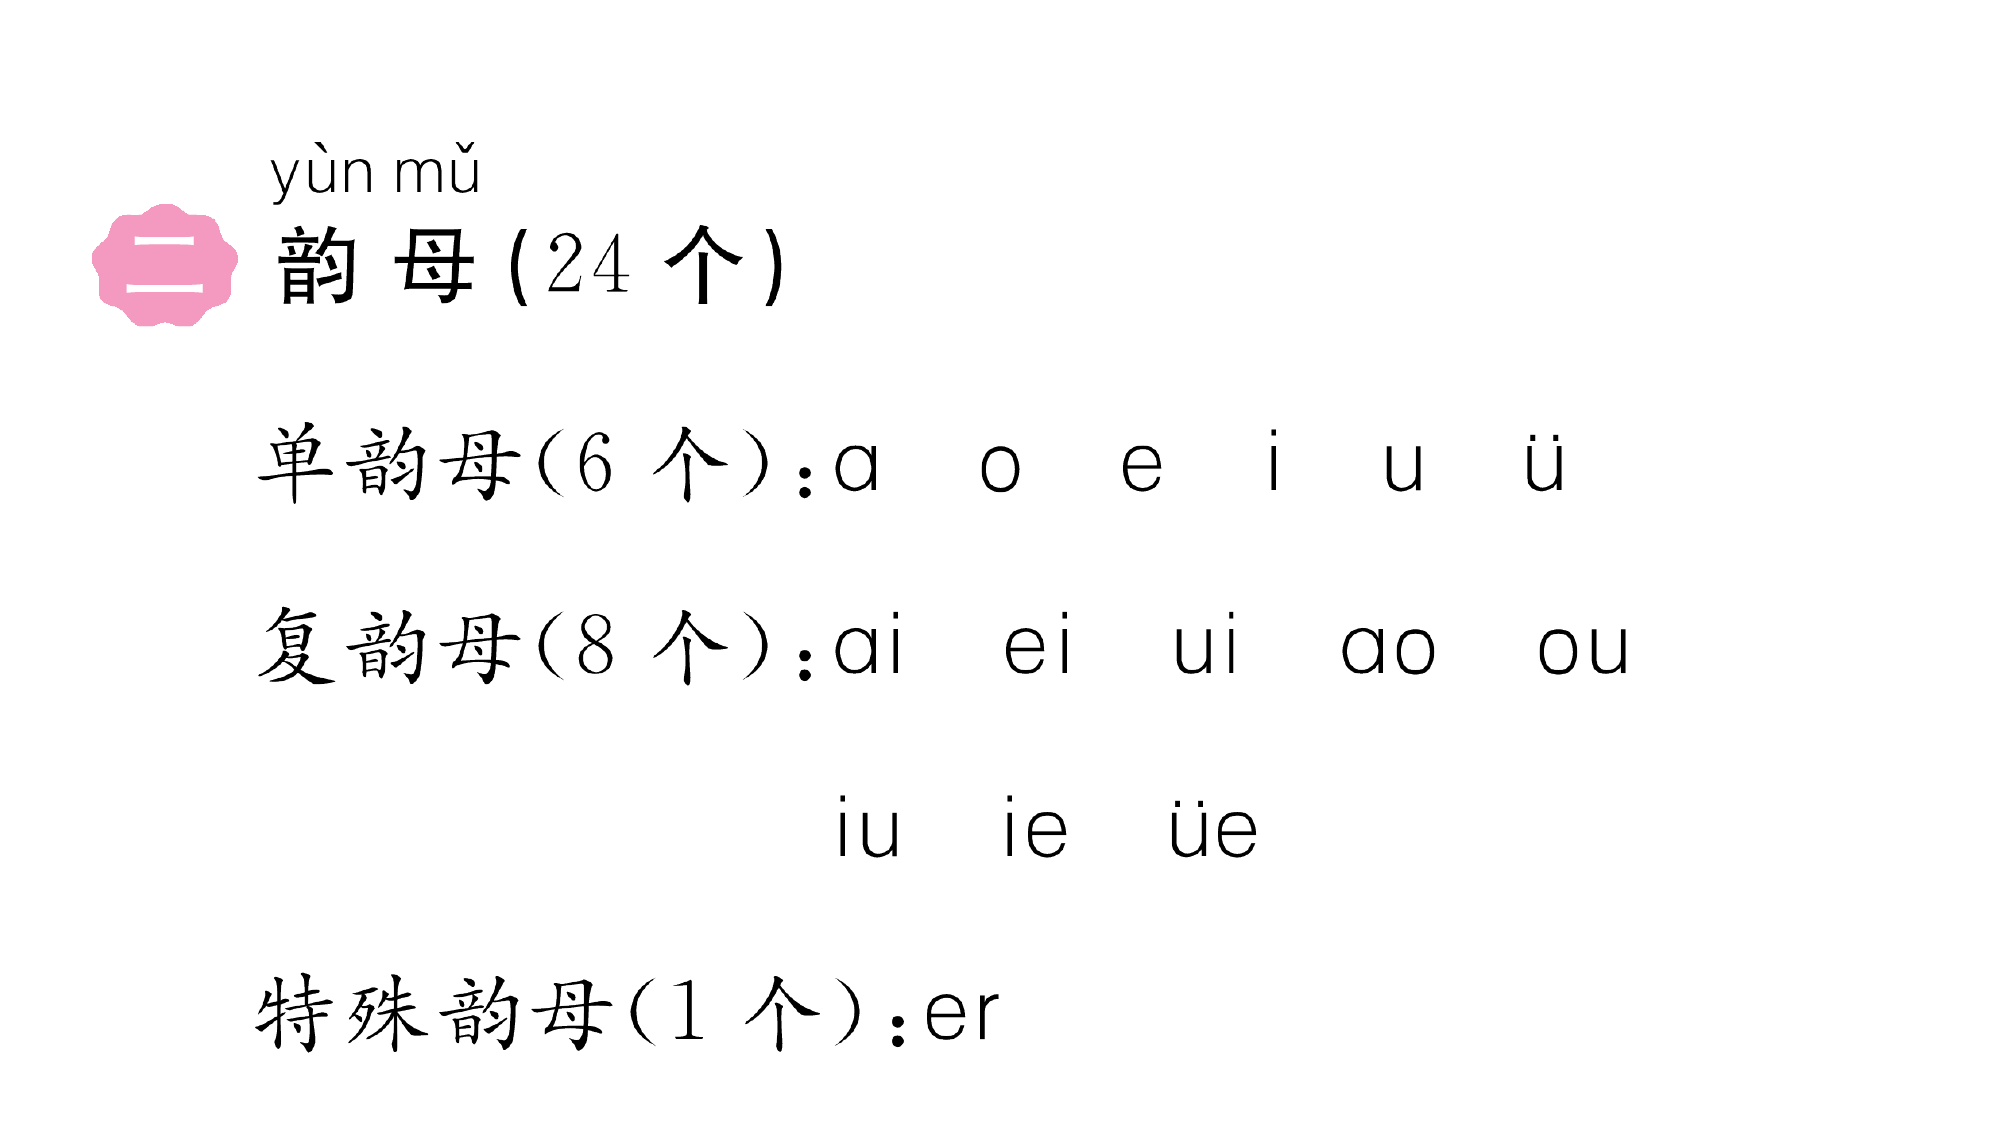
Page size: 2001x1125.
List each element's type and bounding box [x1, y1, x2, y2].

picture [88, 118, 1725, 1063]
